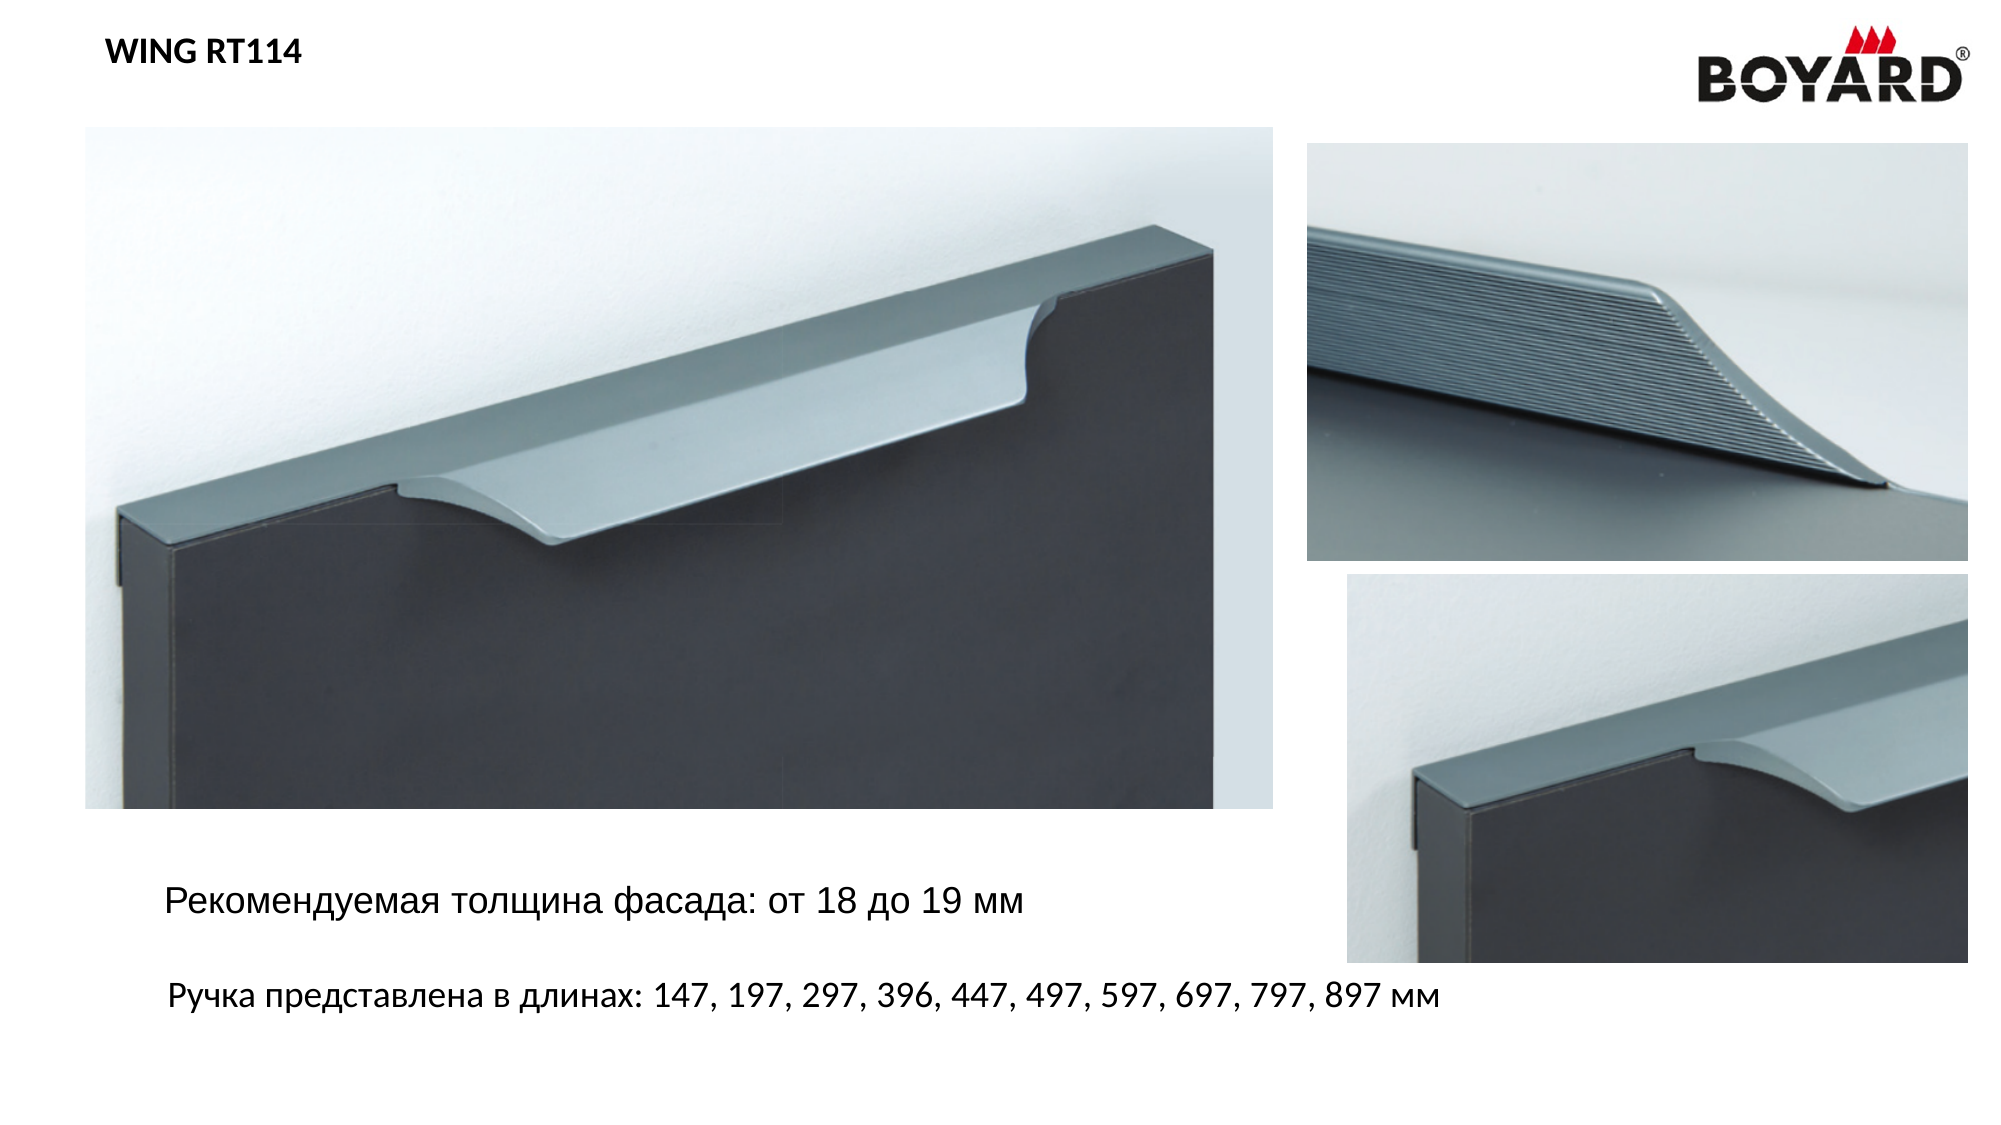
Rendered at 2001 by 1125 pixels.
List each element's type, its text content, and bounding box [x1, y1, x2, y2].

picture [1307, 143, 1968, 561]
picture [1347, 573, 1968, 964]
text_box WING RT114 [90, 18, 318, 79]
picture [85, 126, 1274, 809]
text_box Ручка представлена в длинах: 147, 197, 297, 396, 447, 497, 597, 697, 797, 897 мм [152, 962, 1457, 1023]
text_box Рекомендуемая толщина фасада: от 18 до 19 мм [149, 823, 1150, 929]
picture [1692, 18, 1975, 112]
